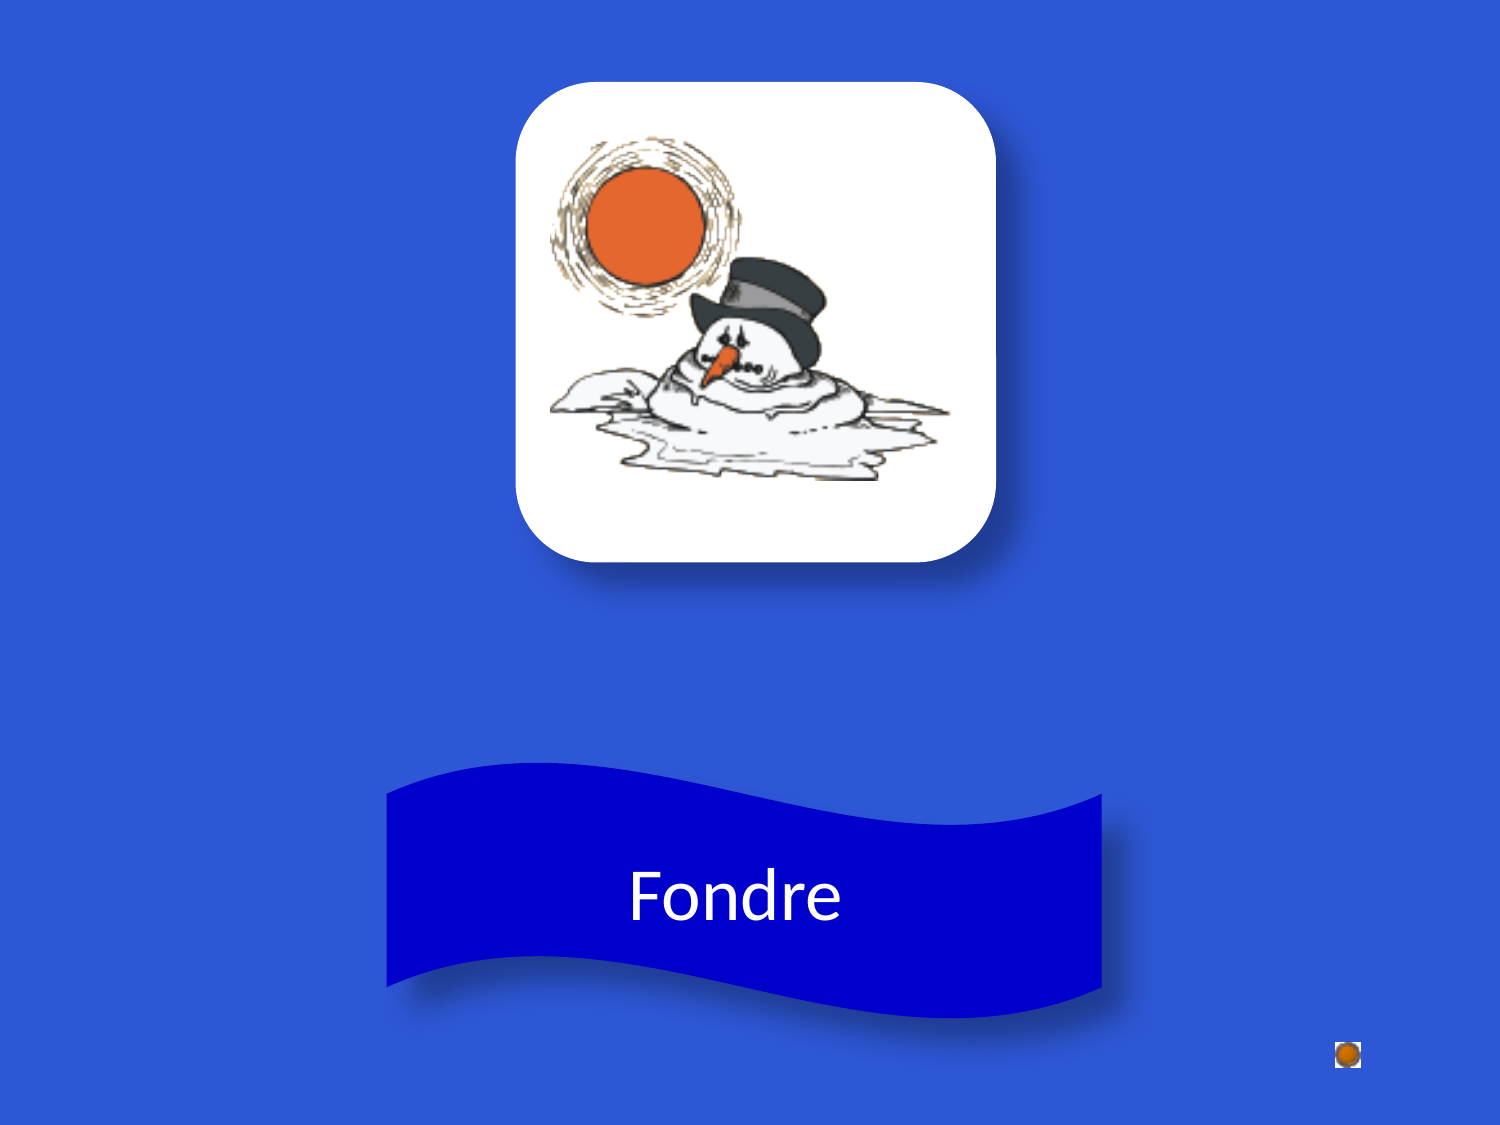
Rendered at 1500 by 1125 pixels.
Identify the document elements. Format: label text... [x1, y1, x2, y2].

picture [1335, 1042, 1362, 1069]
text_box [513, 79, 999, 565]
picture [550, 128, 962, 481]
text_box Fondre [384, 760, 1104, 1021]
